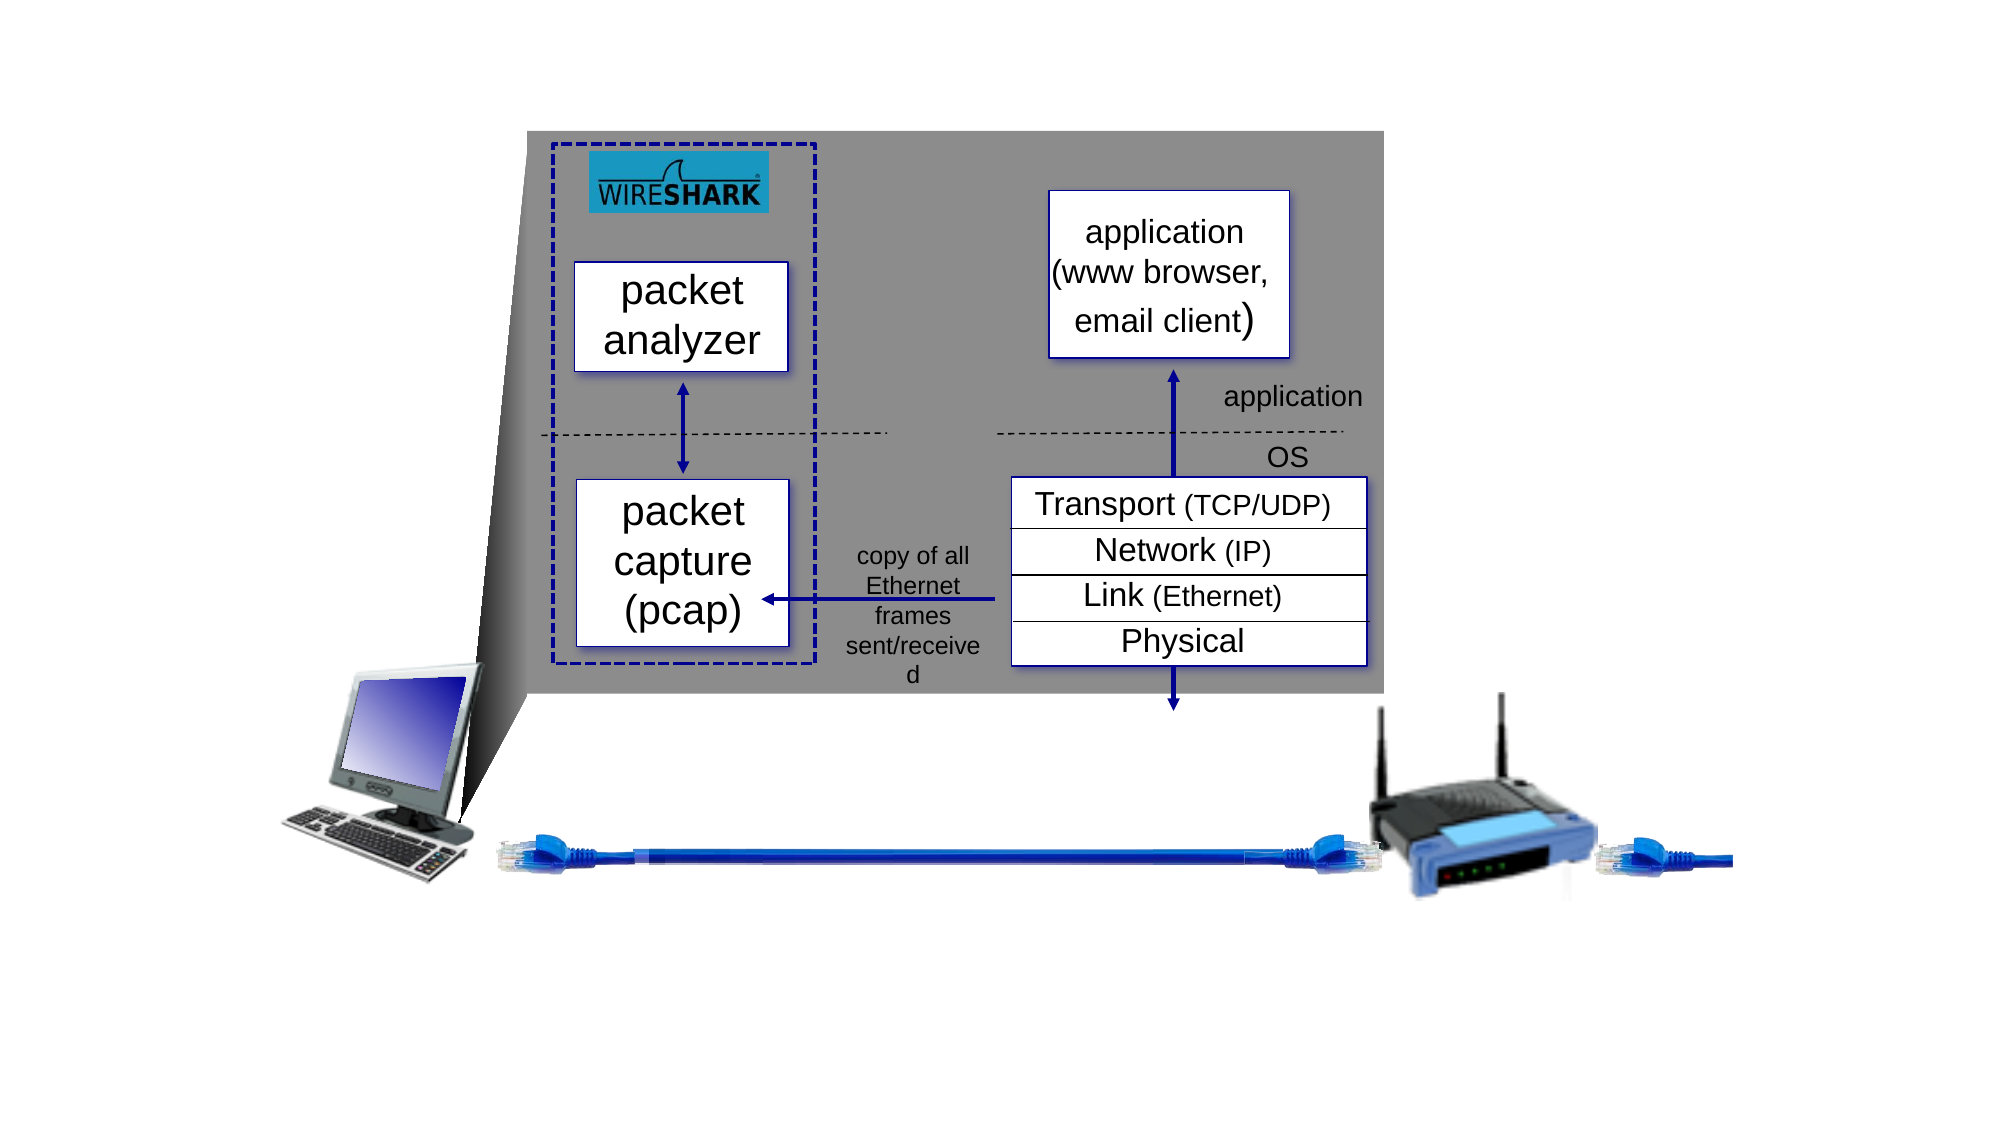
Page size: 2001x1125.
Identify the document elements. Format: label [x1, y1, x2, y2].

picture [432, 692, 1733, 955]
text_box [541, 143, 1002, 699]
text_box [997, 190, 1380, 711]
text_box [232, 653, 490, 901]
text_box [458, 130, 1385, 823]
